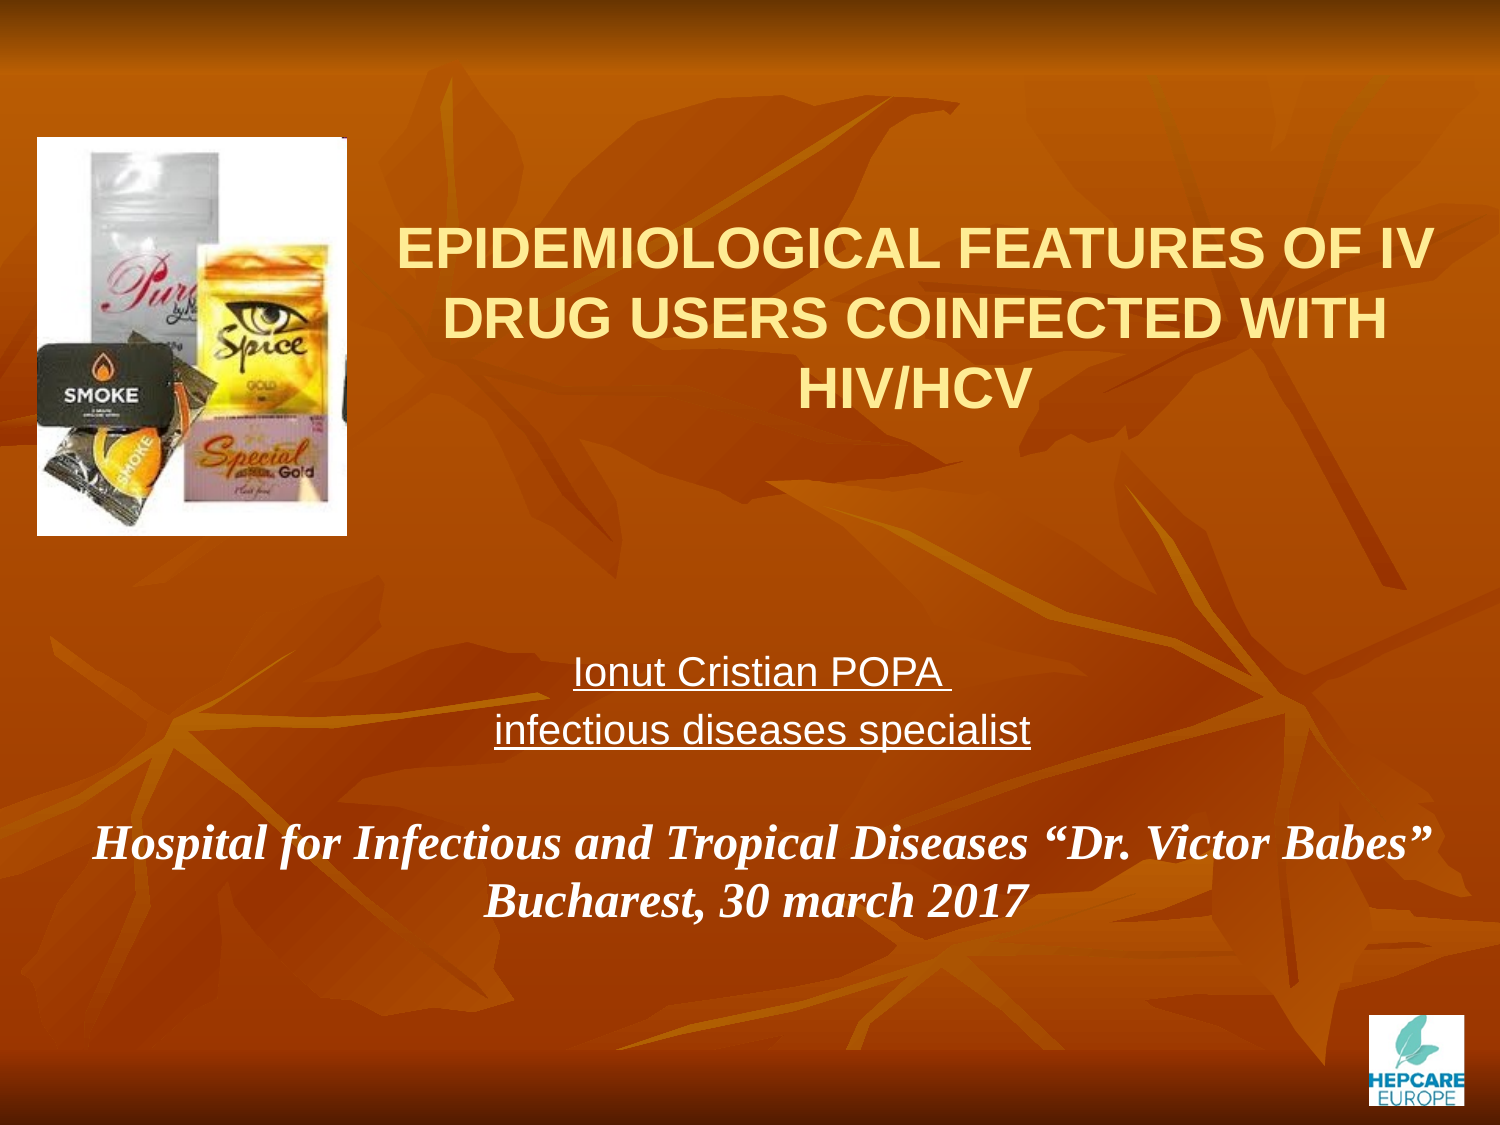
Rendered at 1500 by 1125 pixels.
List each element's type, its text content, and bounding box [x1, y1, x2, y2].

picture [37, 137, 348, 537]
title EPIDEMIOLOGICAL FEATURES OF IV DRUG USERS COINFECTED WITH HIV/HCV [346, 137, 1485, 563]
subtitle Ionut Cristian POPA infectious diseases specialist Hospital for Infectious and Tropical Diseases “Dr. Victor Babes” Bucharest, 30 march 2017 [62, 637, 1463, 951]
picture [1369, 1015, 1466, 1107]
